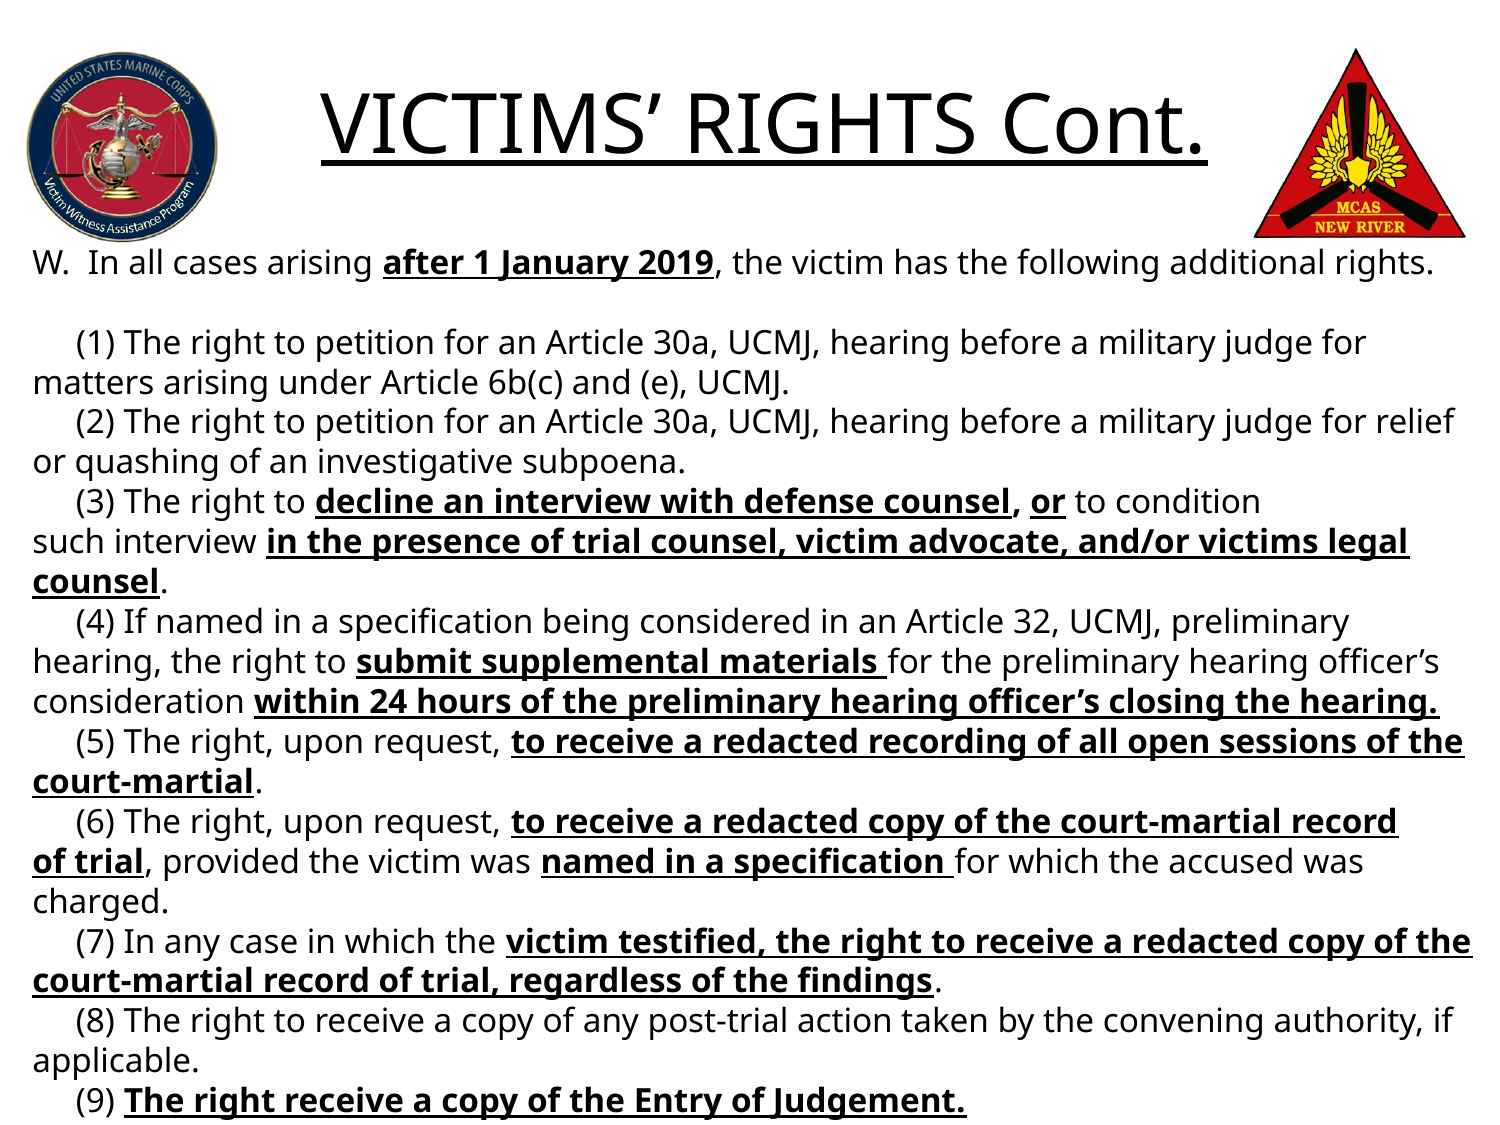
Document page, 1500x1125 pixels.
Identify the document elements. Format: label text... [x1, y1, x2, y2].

picture [13, 44, 225, 248]
title VICTIMS’ RIGHTS Cont. [14, 62, 1500, 178]
picture [1246, 178, 1472, 233]
picture [1246, 7, 1472, 62]
text_box W. In all cases arising after 1 January 2019, the victim has the following additional rights. (1) The right to petition for an Article 30a, UCMJ, hearing before a military judge for matters arising under Article 6b(c) and (e), UCMJ. (2) The right to petition for an Article 30a, UCMJ, hearing before a military judge for relief or quashing of an investigative subpoena. (3) The right to decline an interview with defense counsel, or to condition such interview in the presence of trial counsel, victim advocate, and/or victims legal counsel. (4) If named in a specification being considered in an Article 32, UCMJ, preliminary hearing, the right to submit supplemental materials for the preliminary hearing officer’s consideration within 24 hours of the preliminary hearing officer’s closing the hearing. (5) The right, upon request, to receive a redacted recording of all open sessions of the court-martial. (6) The right, upon request, to receive a redacted copy of the court-martial record of trial, provided the victim was named in a specification for which the accused was charged. (7) In any case in which the victim testified, the right to receive a redacted copy of the court-martial record of trial, regardless of the findings. (8) The right to receive a copy of any post-trial action taken by the convening authority, if applicable. (9) The right receive a copy of the Entry of Judgement. [17, 233, 1500, 1125]
